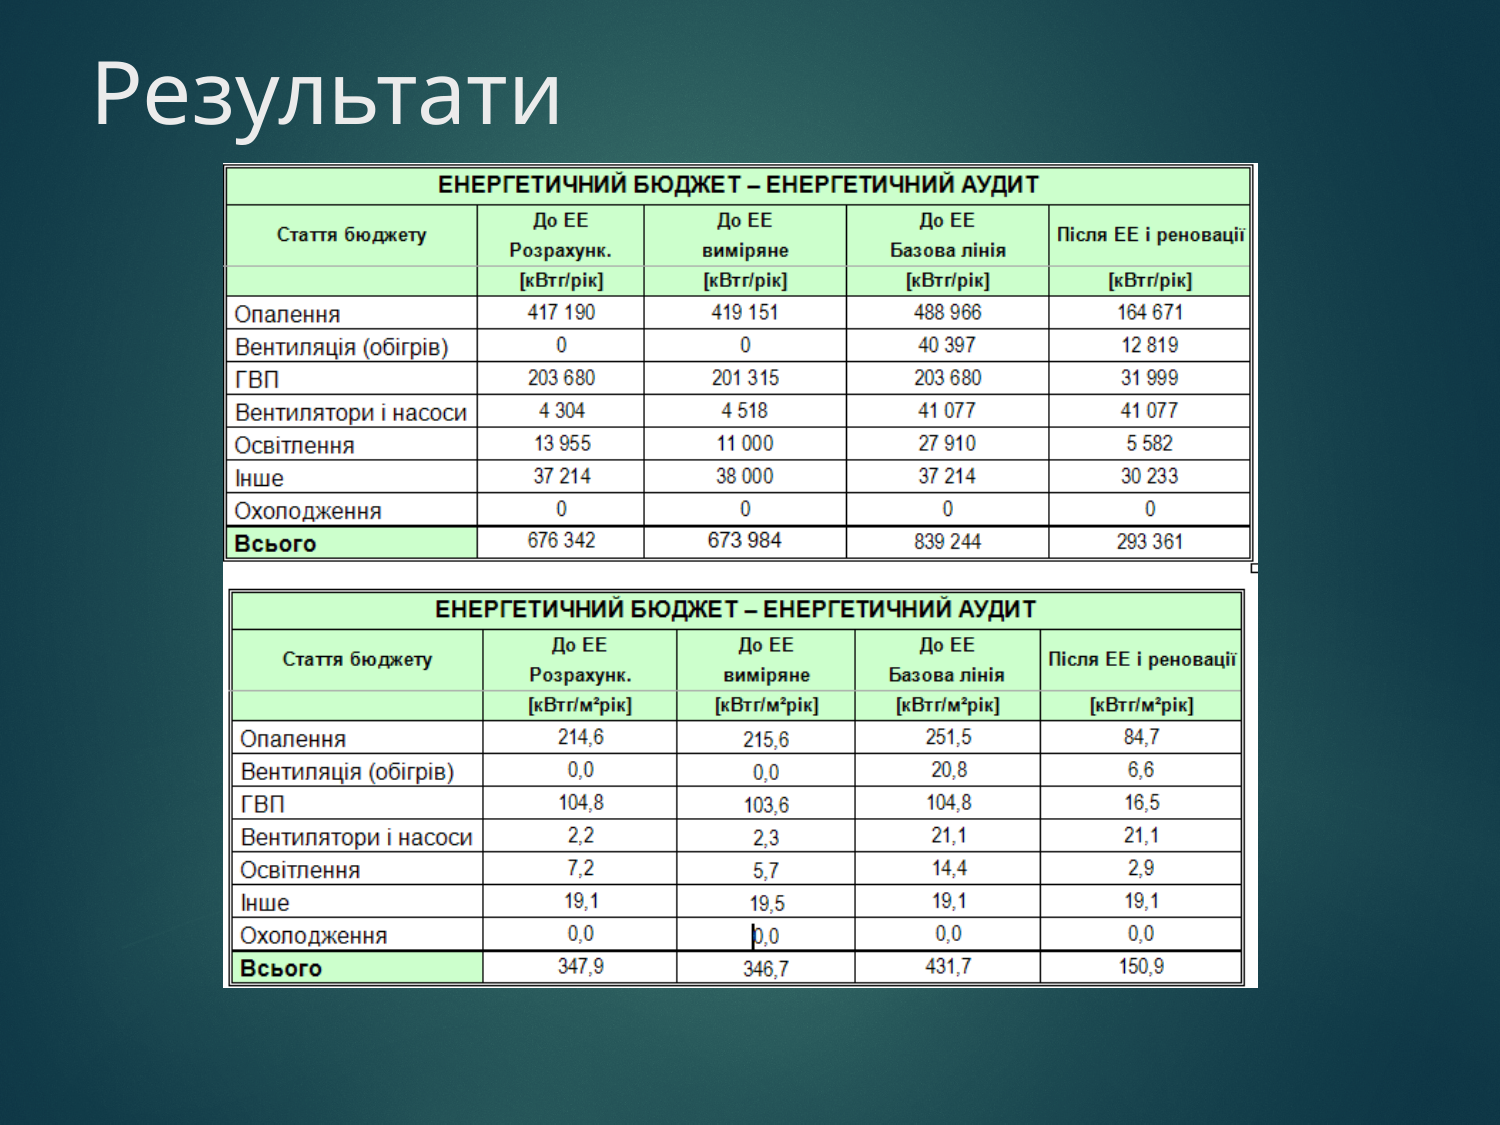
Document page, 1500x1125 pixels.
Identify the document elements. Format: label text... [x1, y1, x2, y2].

title Результати [75, 29, 1425, 176]
picture [223, 162, 1258, 988]
